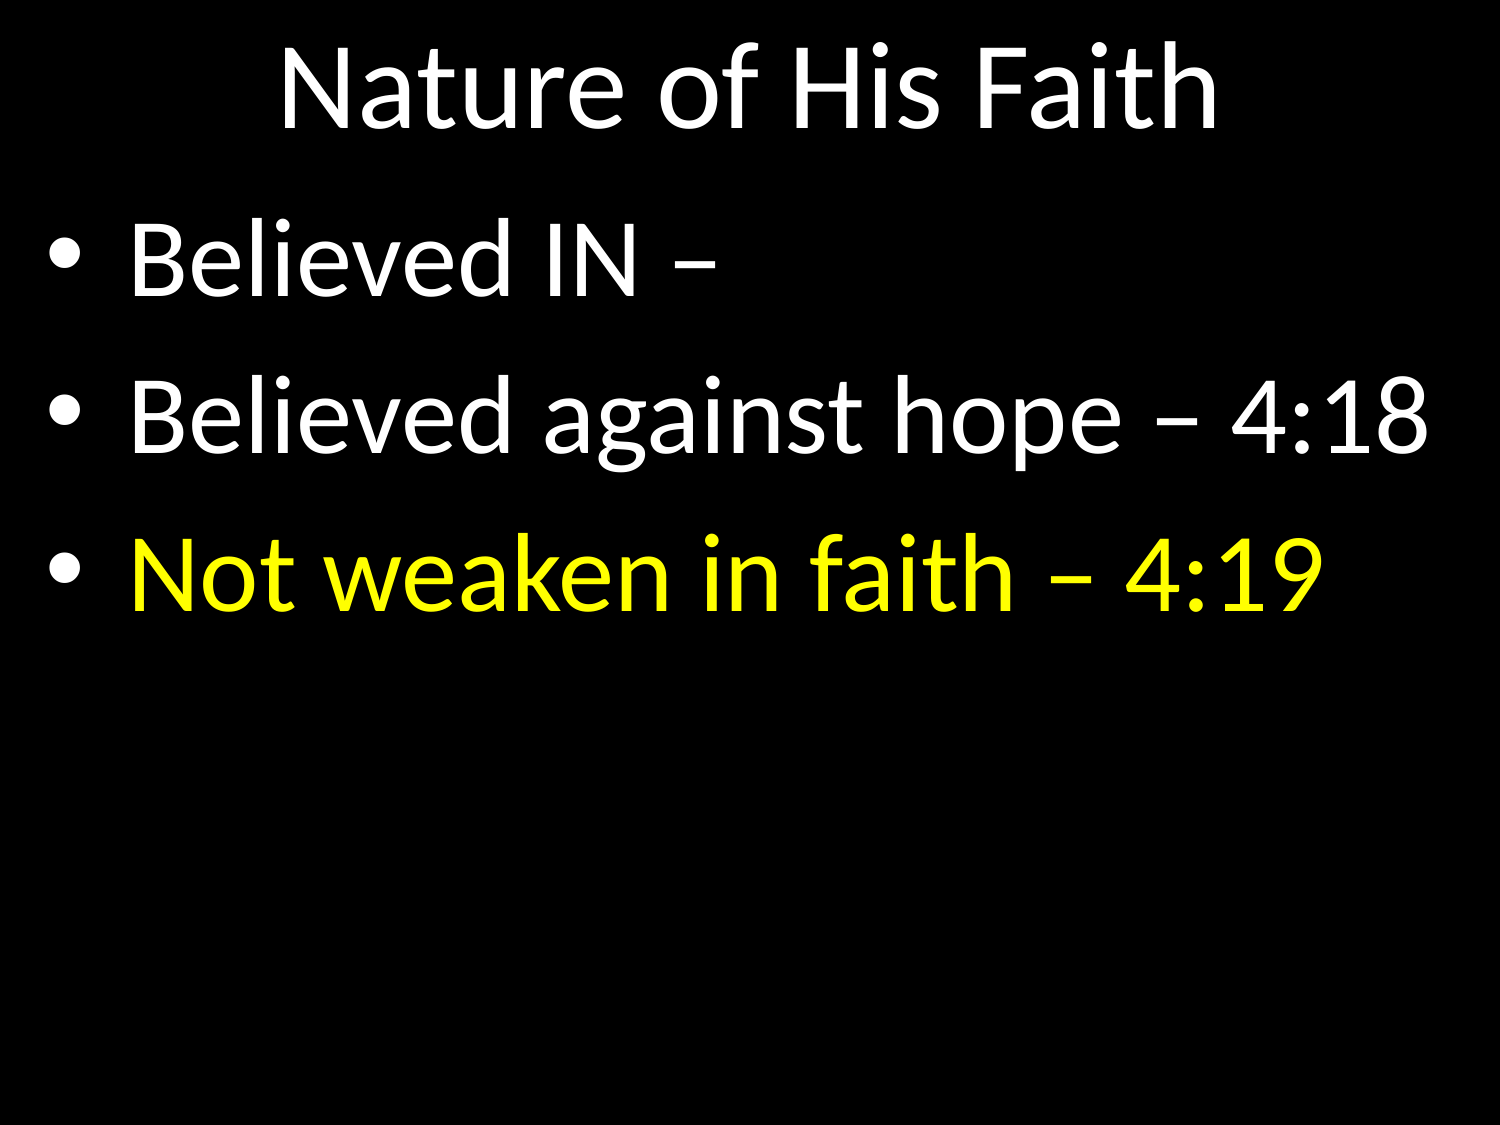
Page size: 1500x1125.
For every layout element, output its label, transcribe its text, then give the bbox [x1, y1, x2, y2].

list Believed IN – Believed against hope – 4:18 Not weaken in faith – 4:19 [30, 176, 1473, 1103]
title Nature of His Faith [75, 5, 1425, 152]
